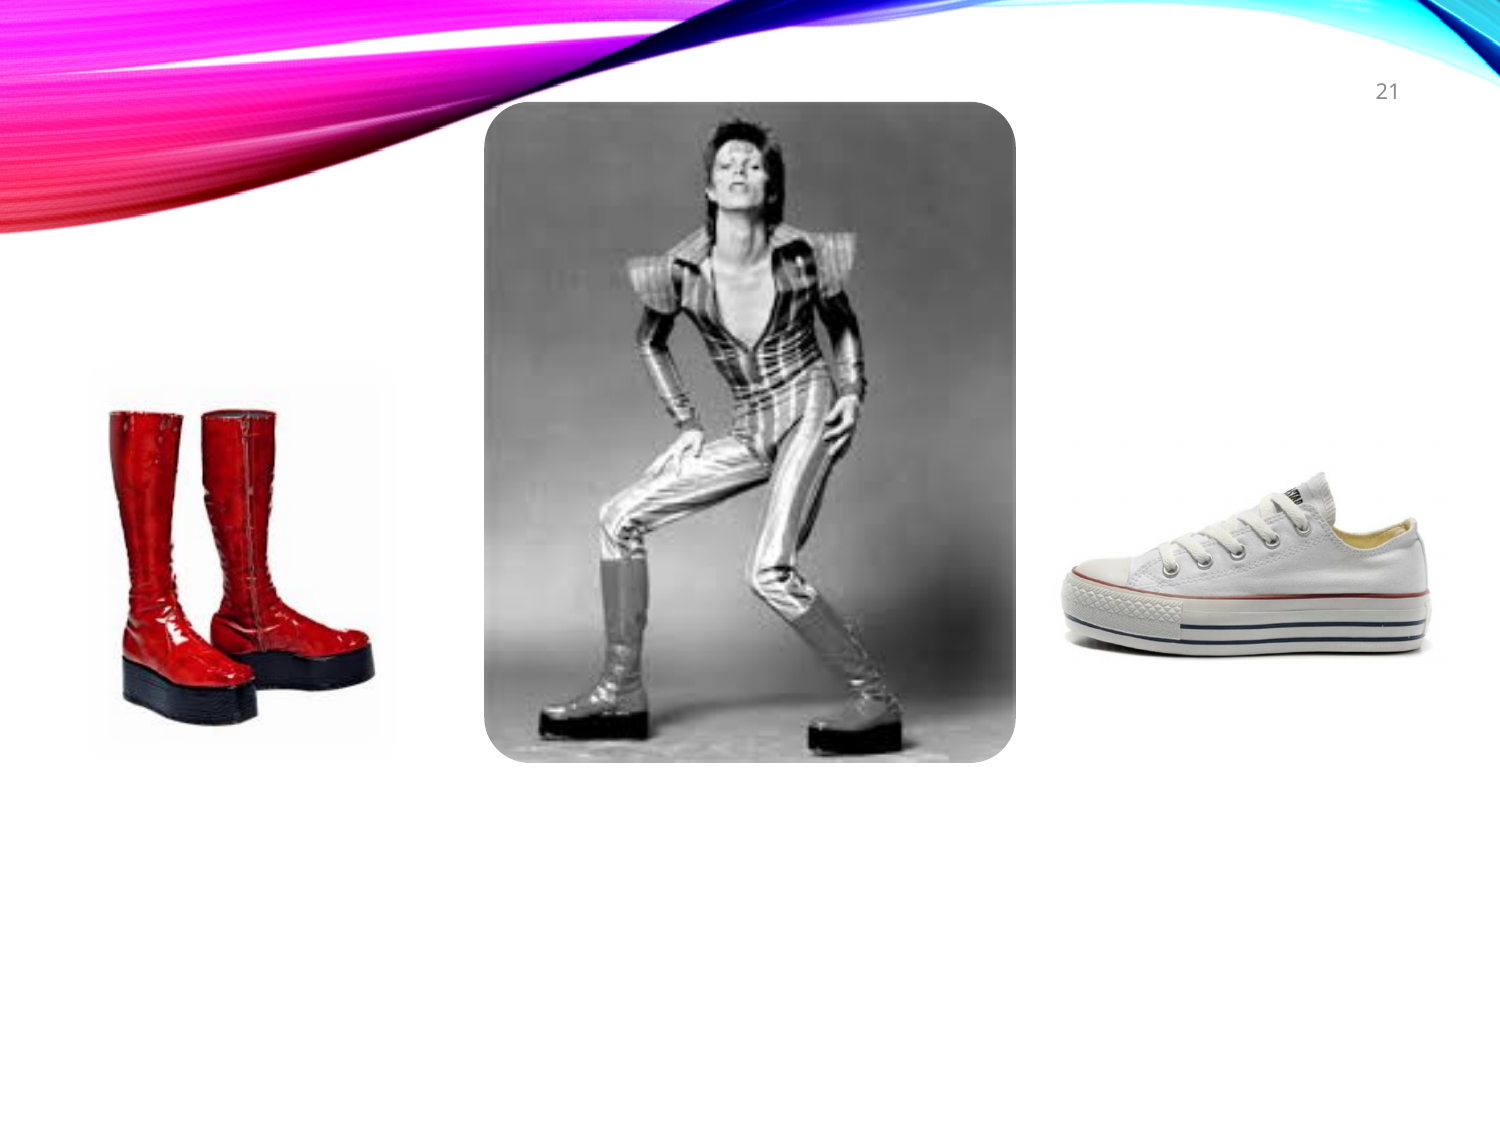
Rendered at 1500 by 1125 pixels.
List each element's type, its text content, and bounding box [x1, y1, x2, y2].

picture [88, 363, 397, 762]
picture [0, 0, 1500, 764]
slide_number 21 [1078, 62, 1416, 123]
picture [1045, 427, 1446, 698]
